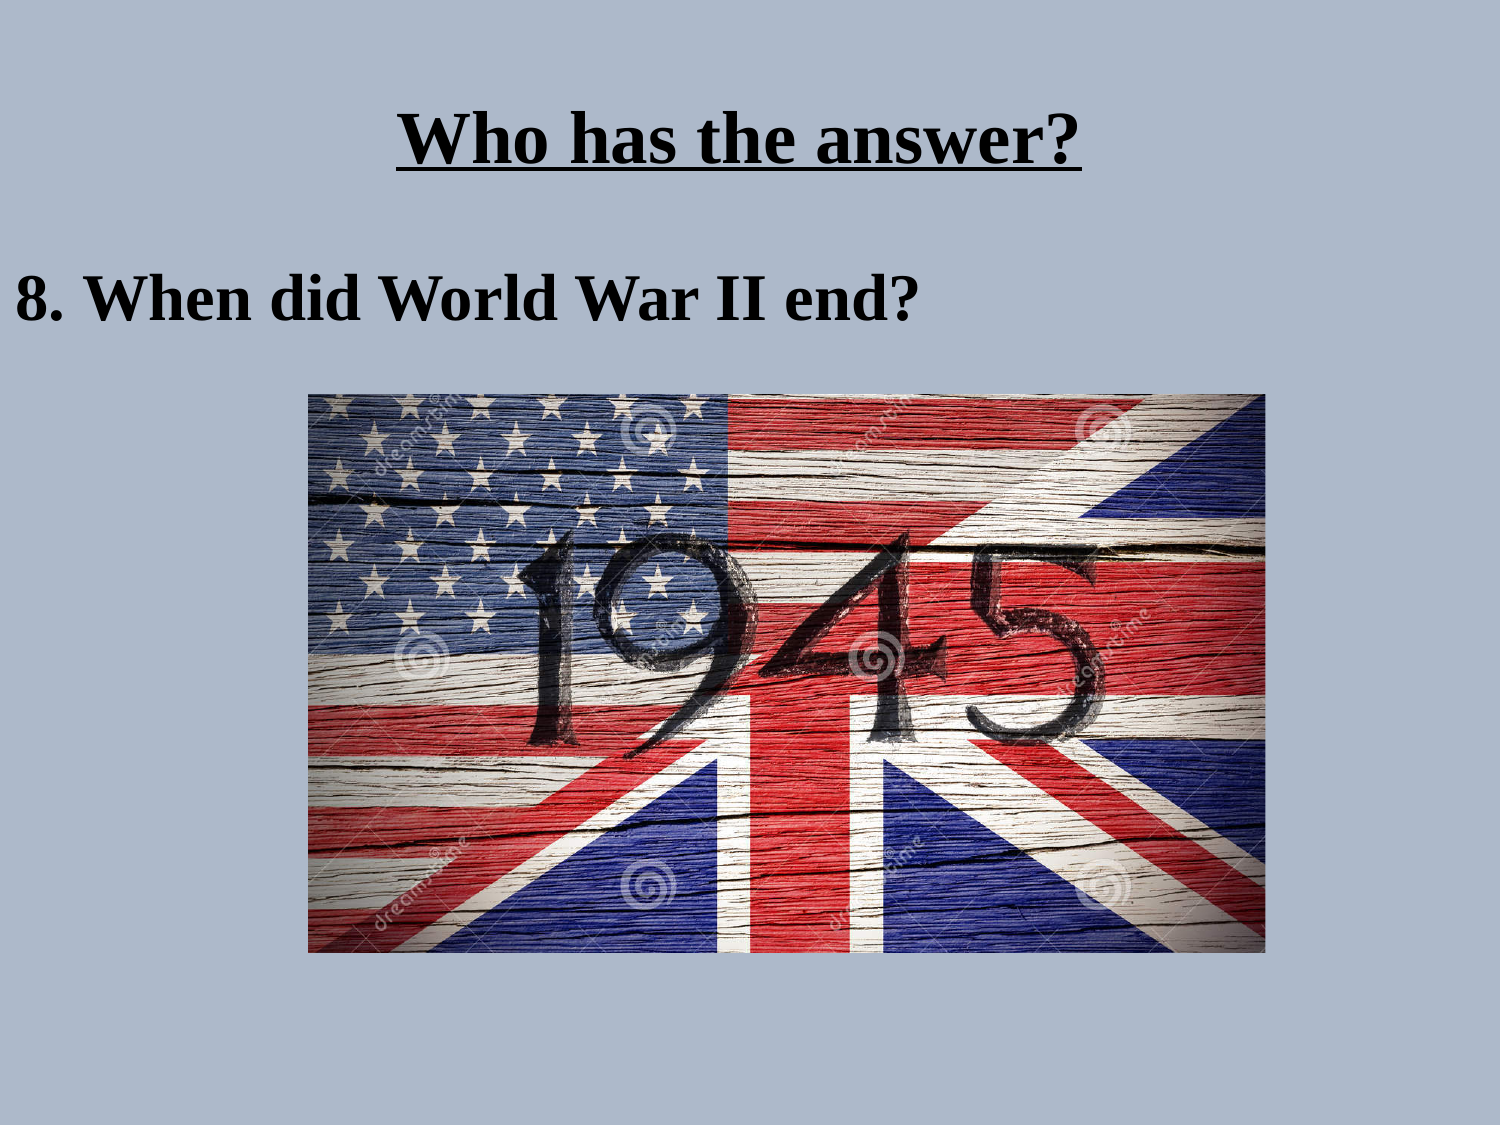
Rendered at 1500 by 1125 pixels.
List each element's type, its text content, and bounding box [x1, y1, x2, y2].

list Who has the answer? 8. When did World War II end? [0, 0, 1479, 1125]
picture [281, 393, 1266, 953]
